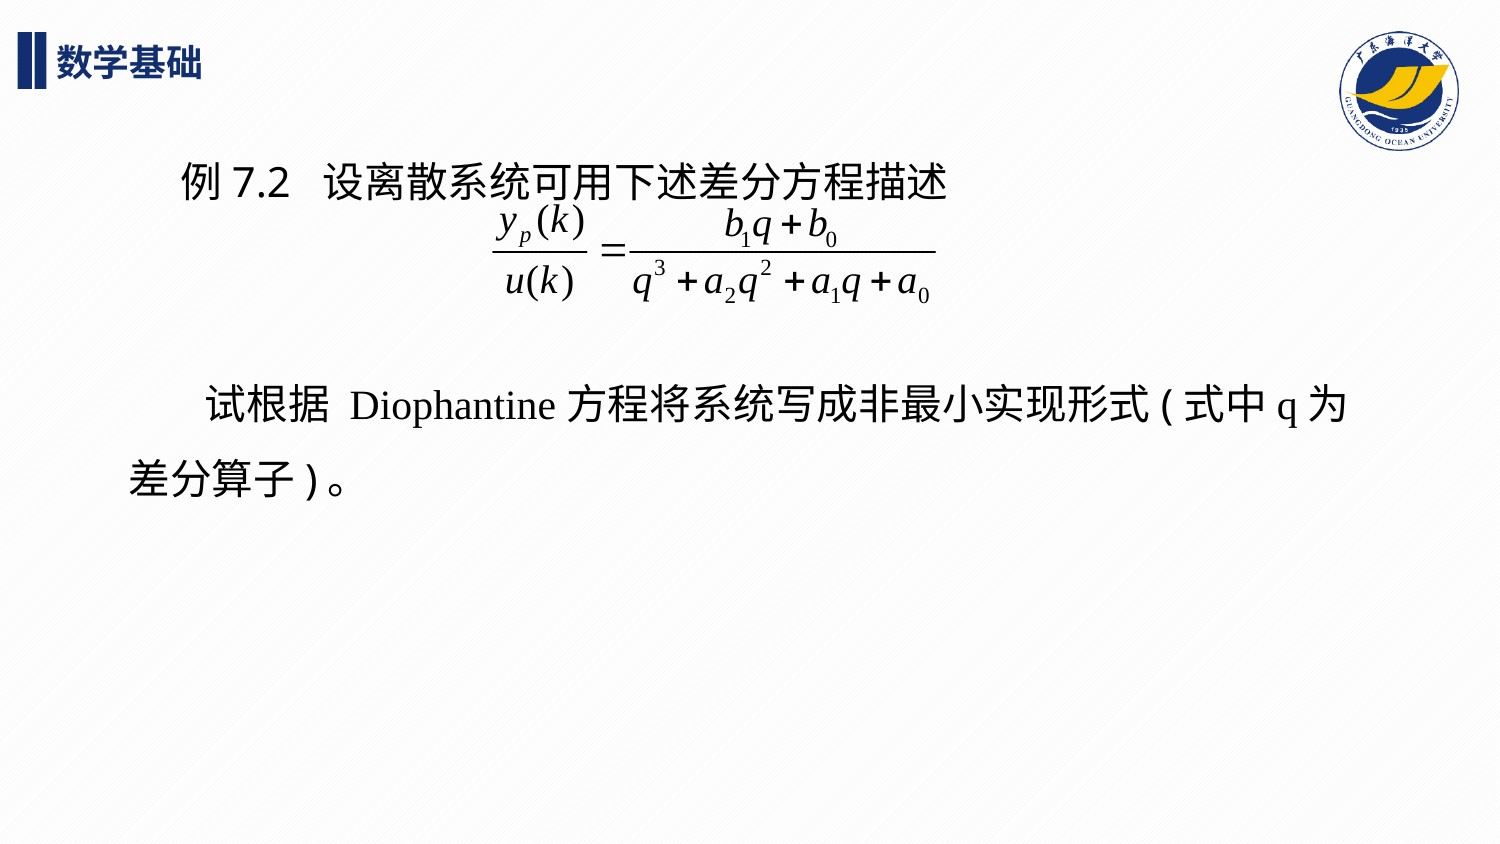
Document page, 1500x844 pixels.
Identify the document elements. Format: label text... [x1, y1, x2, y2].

text_box [32, 30, 48, 91]
text_box 试根据 Diophantine方程将系统写成非最小实现形式(式中q为差分算子)。 [113, 345, 1365, 510]
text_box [88, 123, 1340, 312]
text_box 数学基础 [48, 32, 680, 91]
picture [1339, 31, 1459, 151]
text_box [16, 30, 32, 91]
